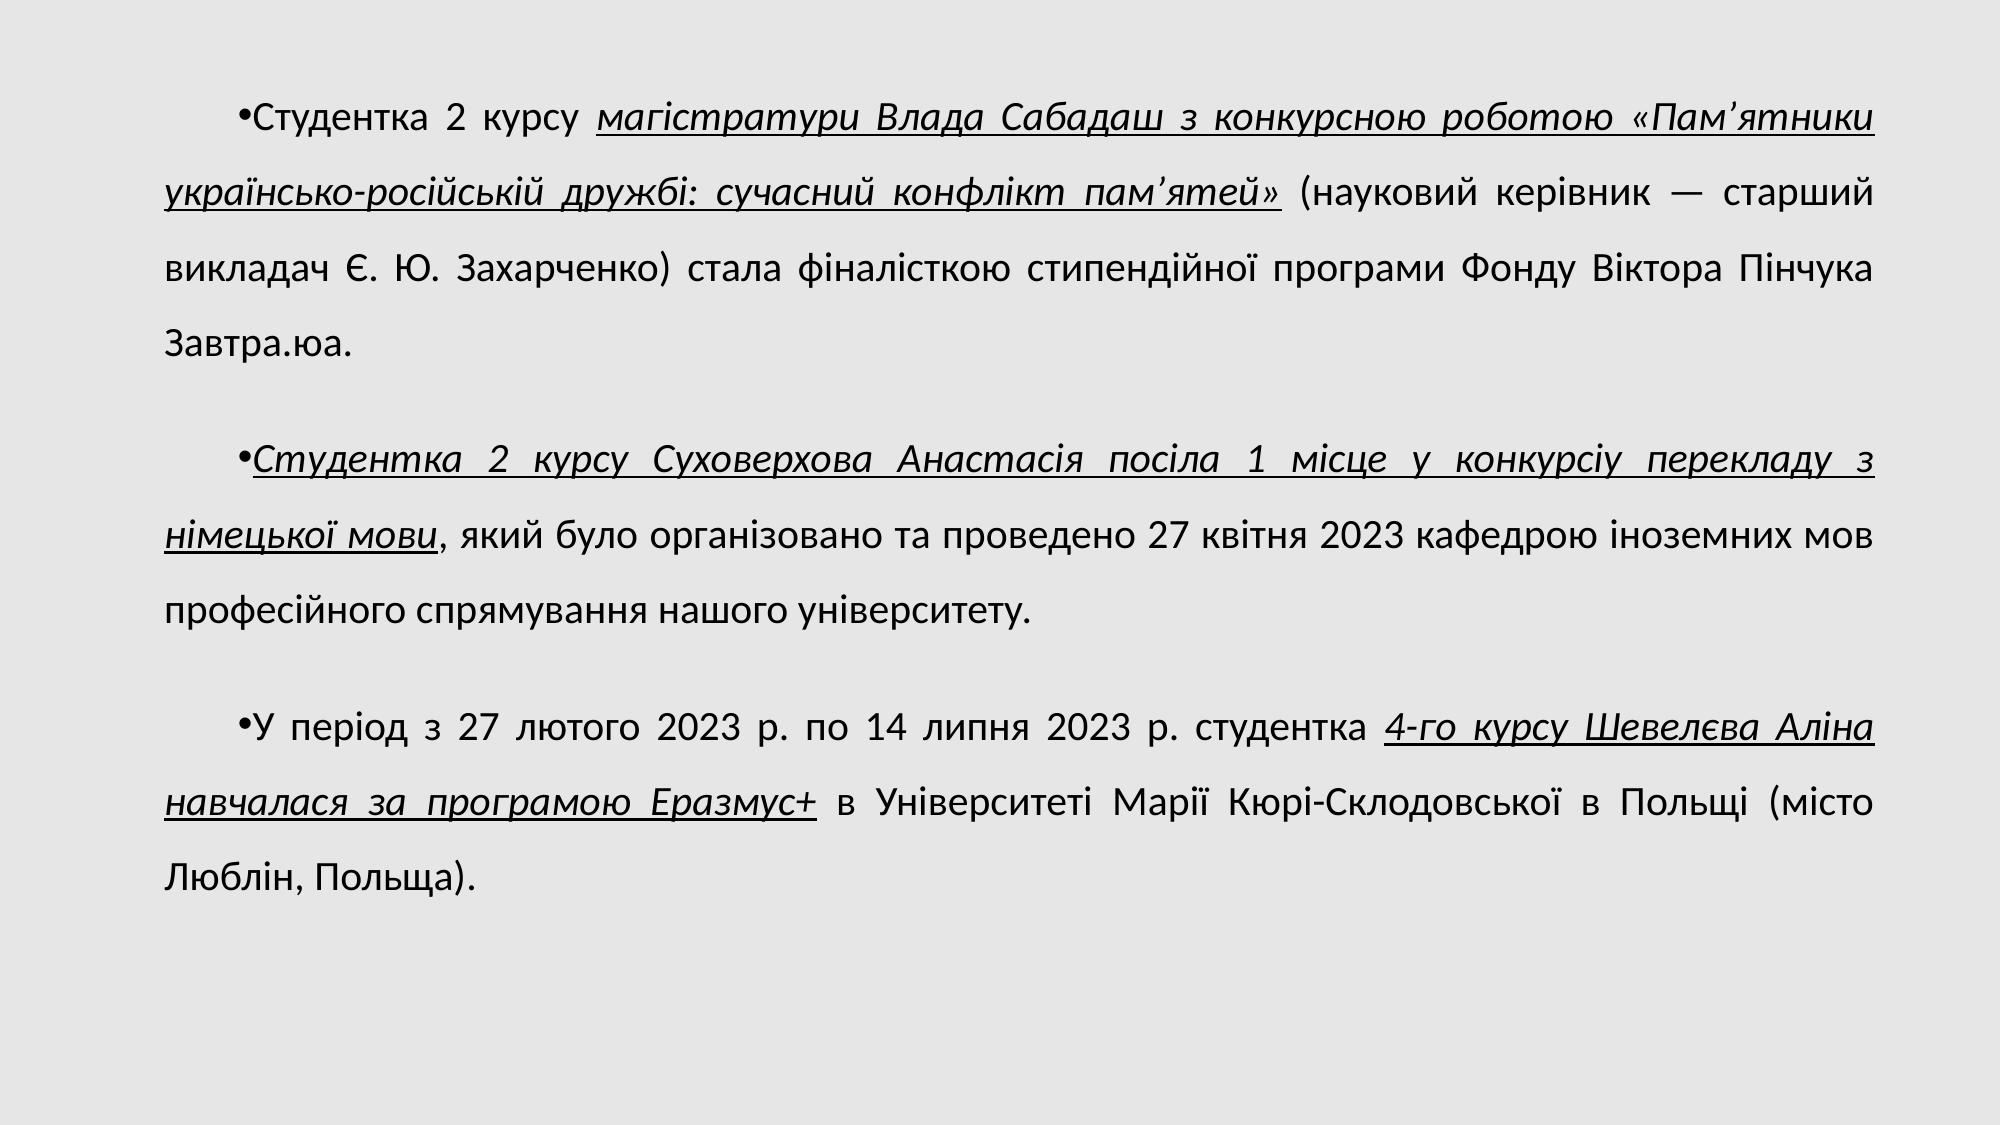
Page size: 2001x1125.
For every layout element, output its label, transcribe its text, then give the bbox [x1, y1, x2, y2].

list Студентка 2 курсу магістратури Влада Сабадаш з конкурсною роботою «Пам’ятники українсько-російській дружбі: сучасний конфлікт пам’ятей» (науковий керівник — старший викладач Є. Ю. Захарченко) стала фіналісткою стипендійної програми Фонду Віктора Пінчука Завтра.юа. Студентка 2 курсу Суховерхова Анастасія посіла 1 місце у конкурсіу перекладу з німецької мови, який було організовано та проведено 27 квітня 2023 кафедрою іноземних мов професійного спрямування нашого університету. У період з 27 лютого 2023 р. по 14 липня 2023 р. студентка 4-го курсу Шевелєва Аліна навчалася за програмою Еразмус+ в Університеті Марії Кюрі-Склодовської в Польщі (місто Люблін, Польща). [74, 56, 1890, 1023]
